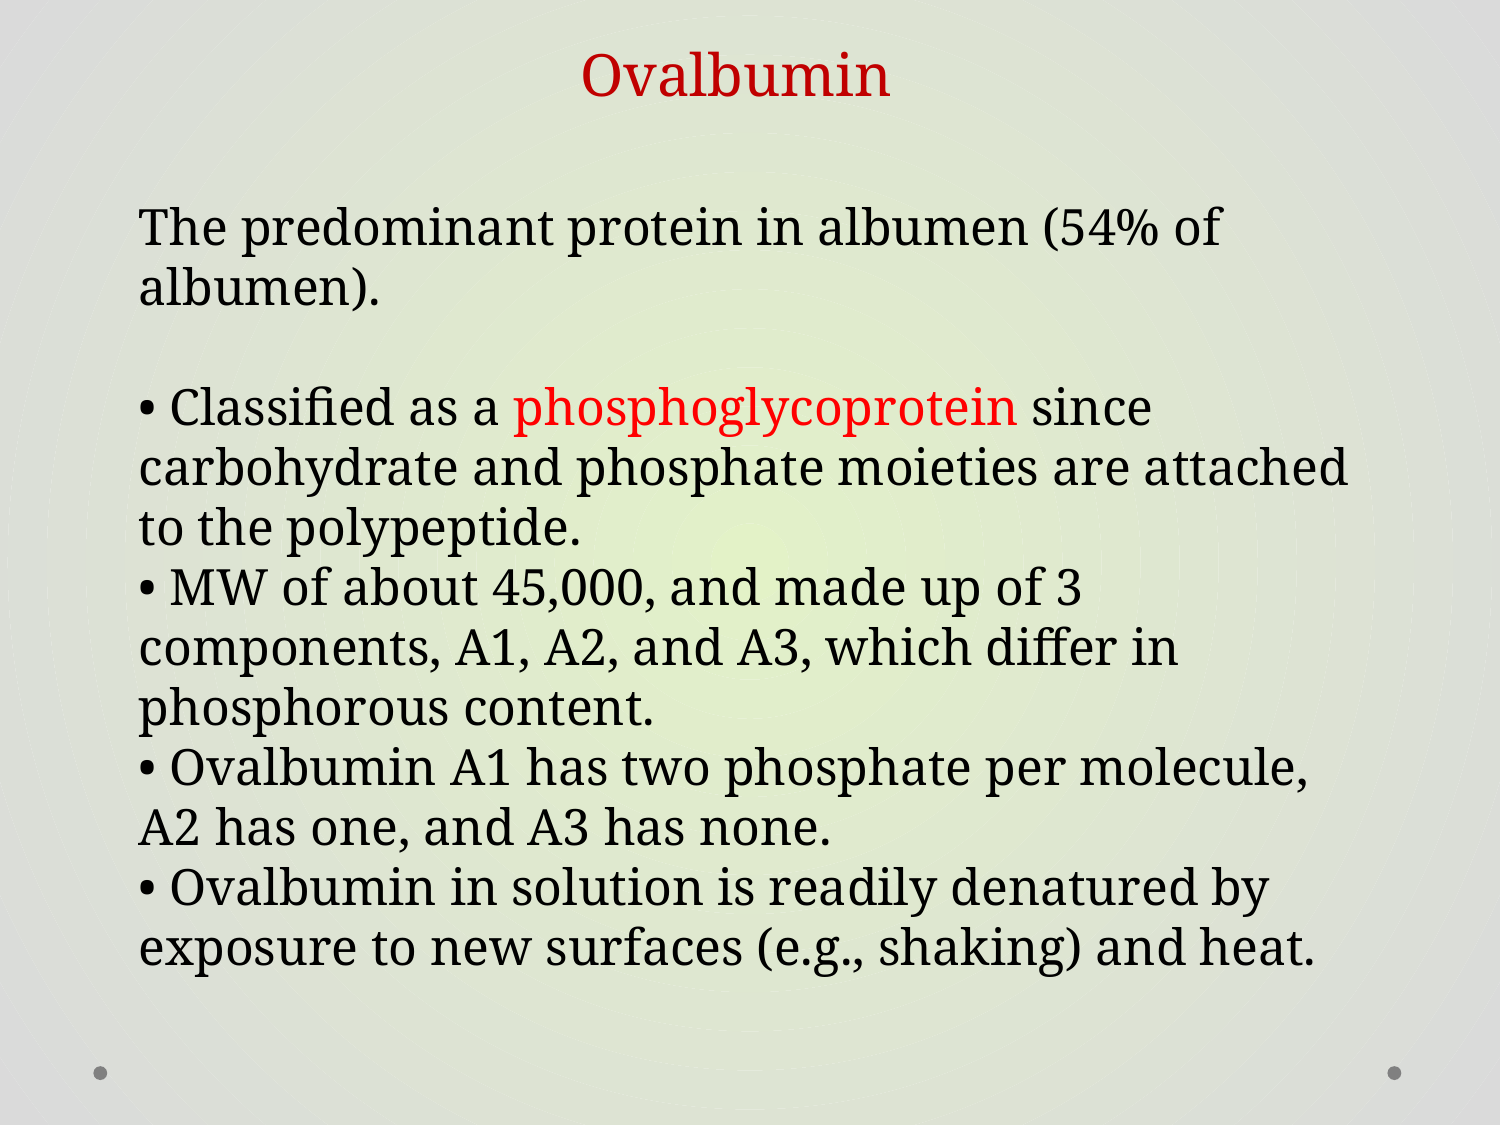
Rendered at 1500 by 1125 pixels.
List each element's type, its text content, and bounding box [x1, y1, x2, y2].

text_box The predominant protein in albumen (54% of albumen). • Classified as a phosphoglycoprotein since carbohydrate and phosphate moieties are attached to the polypeptide. • MW of about 45,000, and made up of 3 components, A1, A2, and A3, which differ in phosphorous content. • Ovalbumin A1 has two phosphate per molecule, A2 has one, and A3 has none. • Ovalbumin in solution is readily denatured by exposure to new surfaces (e.g., shaking) and heat. [123, 187, 1388, 983]
text_box Ovalbumin [565, 30, 907, 116]
